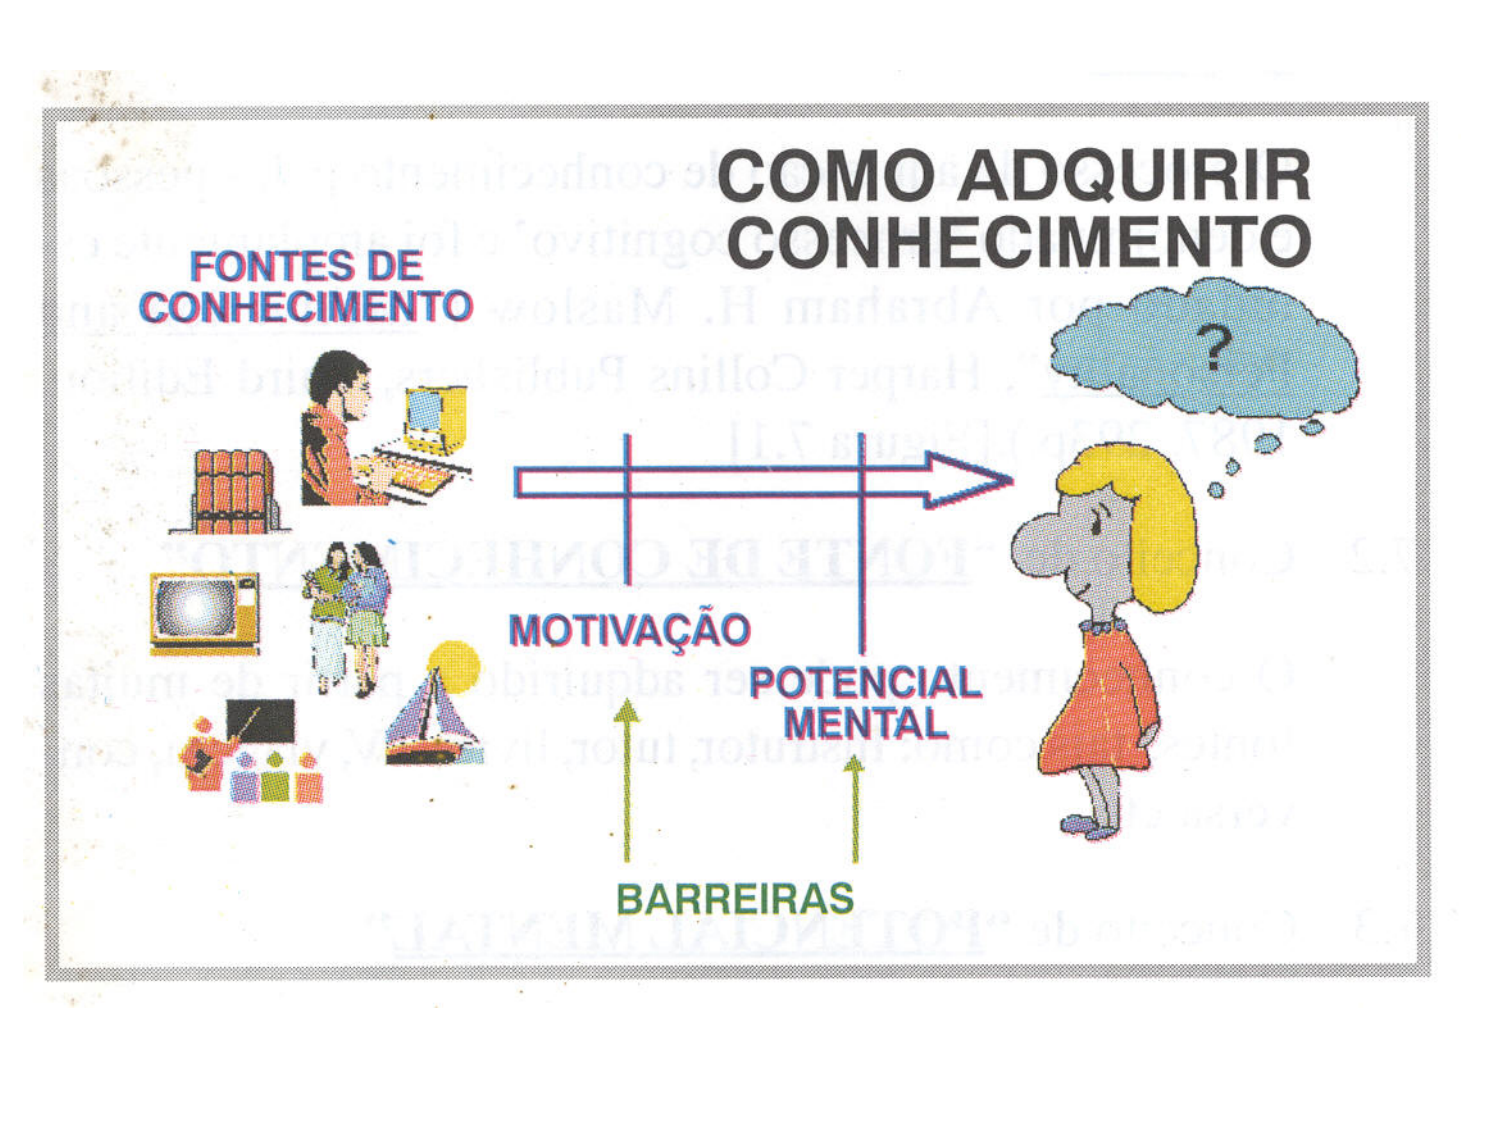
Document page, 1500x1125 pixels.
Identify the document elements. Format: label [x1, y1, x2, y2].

picture [23, 70, 1461, 1009]
